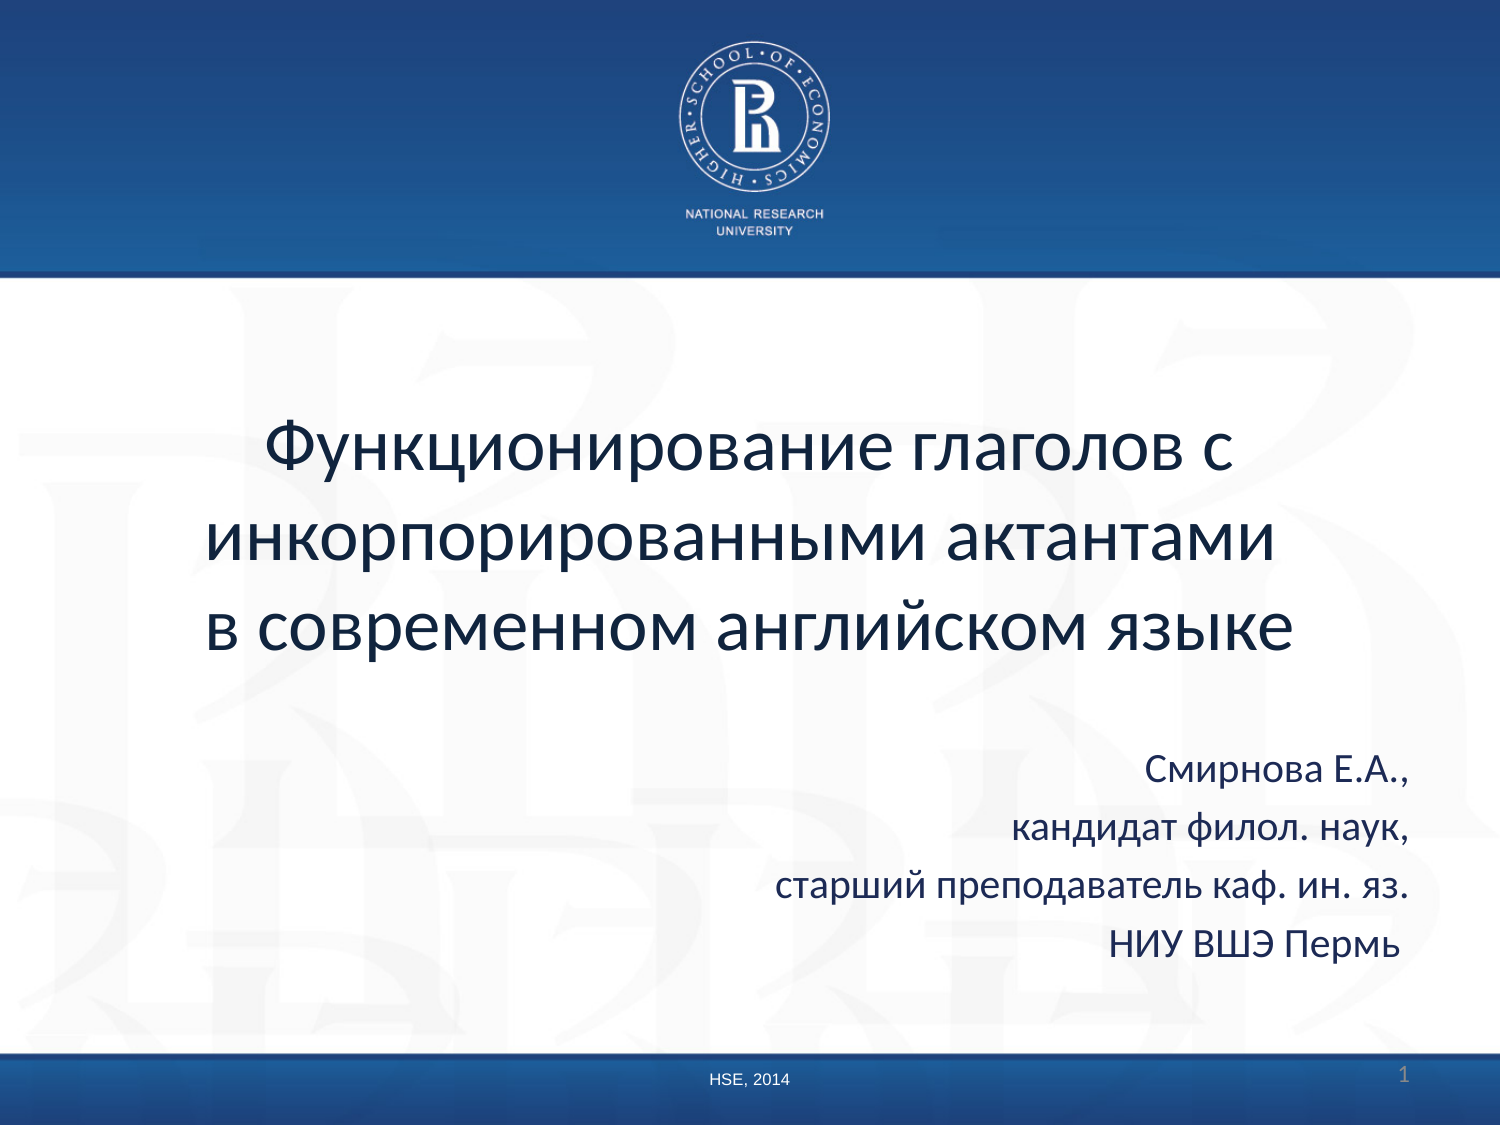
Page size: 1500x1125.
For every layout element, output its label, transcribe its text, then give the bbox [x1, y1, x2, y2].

title Функционирование глаголов с инкорпорированными актантами в современном английском языке [112, 349, 1388, 712]
subtitle Смирнова Е.А., кандидат филол. наук, старший преподаватель каф. ин. яз. НИУ ВШЭ Пермь [224, 732, 1426, 976]
picture [0, 0, 1500, 1125]
text_box HSE, 2014 [224, 1060, 1275, 1119]
slide_number 1 [1074, 1042, 1425, 1103]
